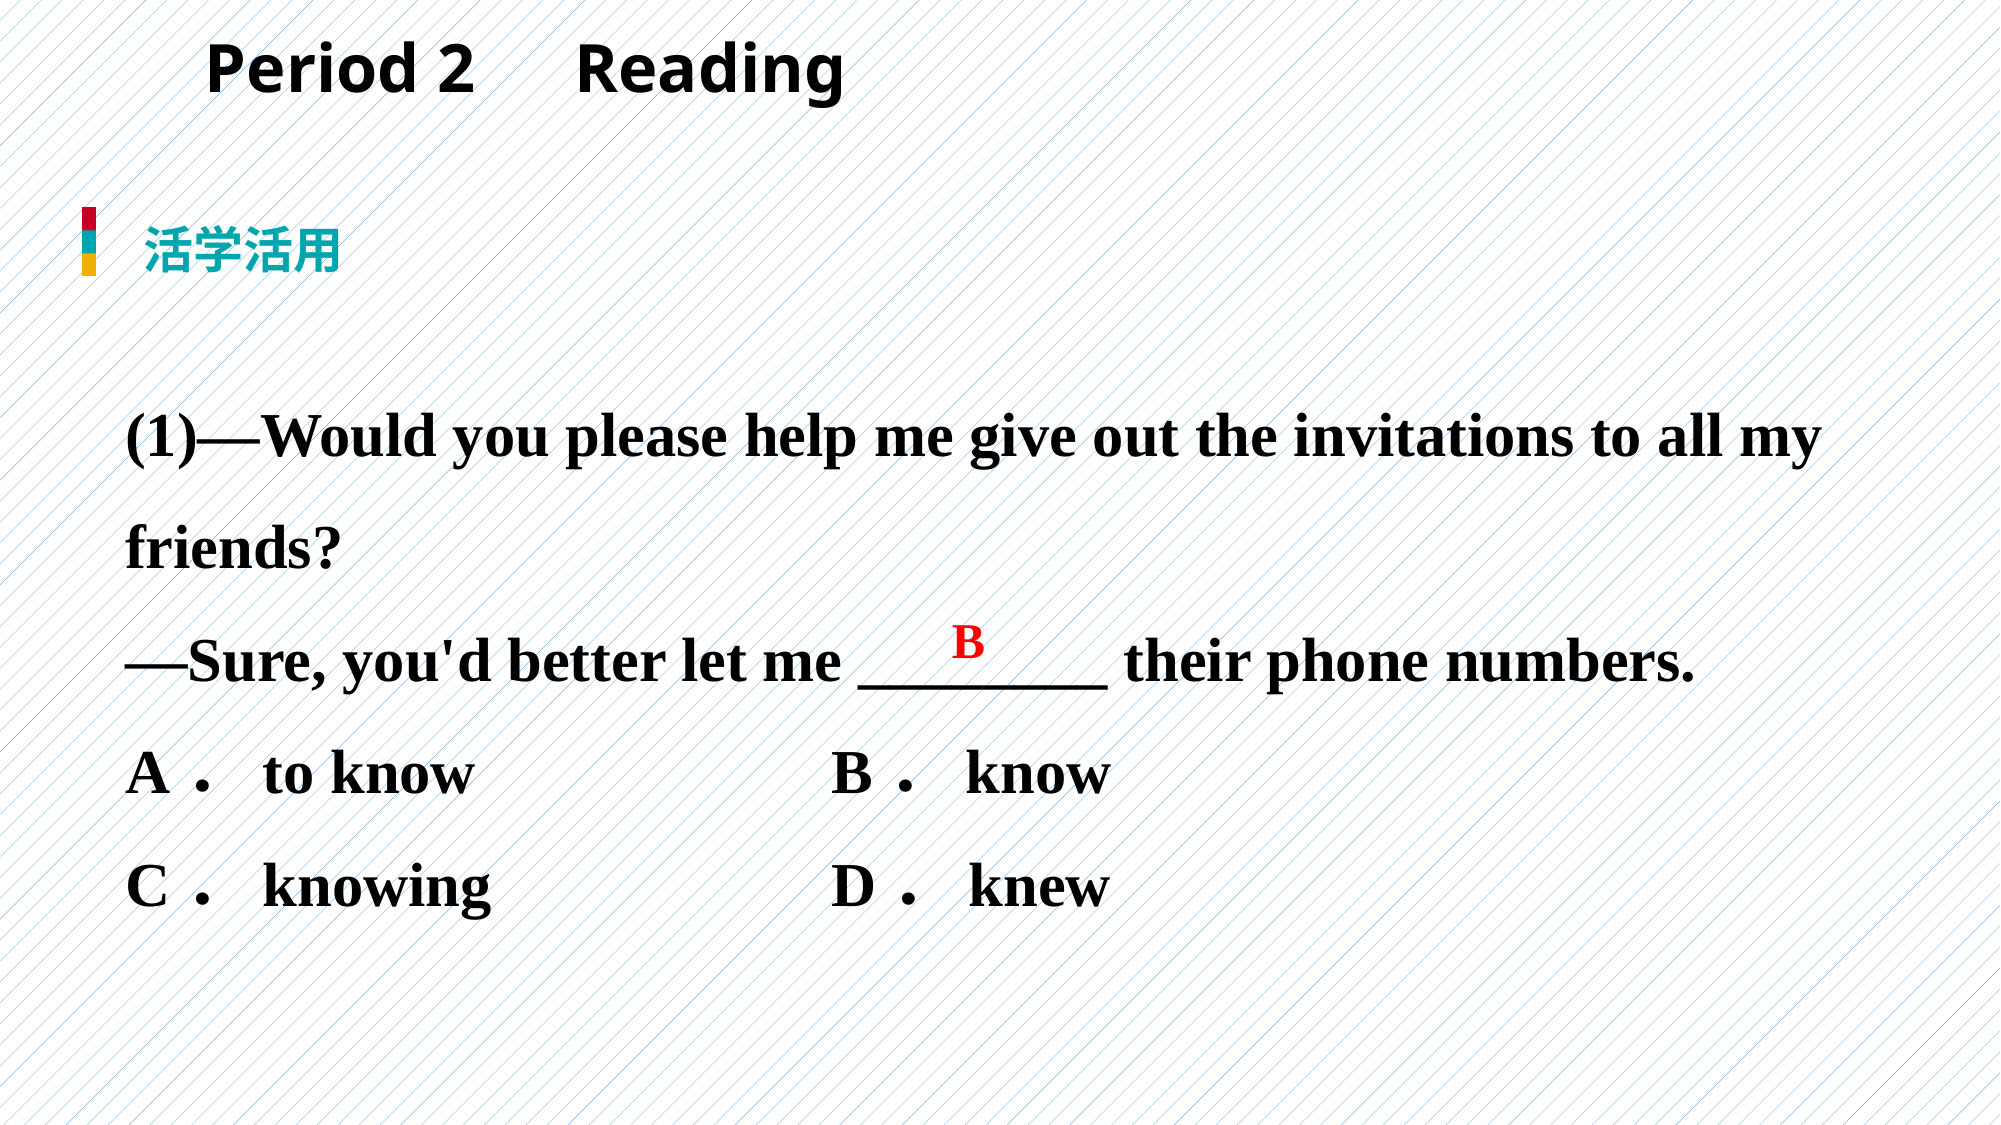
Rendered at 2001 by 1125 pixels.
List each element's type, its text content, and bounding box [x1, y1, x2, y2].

text_box (1)—Would you please help me give out the invitations to all my friends? —Sure, you'd better let me ________ their phone numbers. A．to know B．know C．knowing D．knew [66, 349, 1939, 926]
text_box 活学活用 [128, 181, 370, 286]
text_box B [937, 600, 1082, 676]
text_box Period 2 Reading [190, 18, 862, 114]
picture [82, 207, 96, 276]
